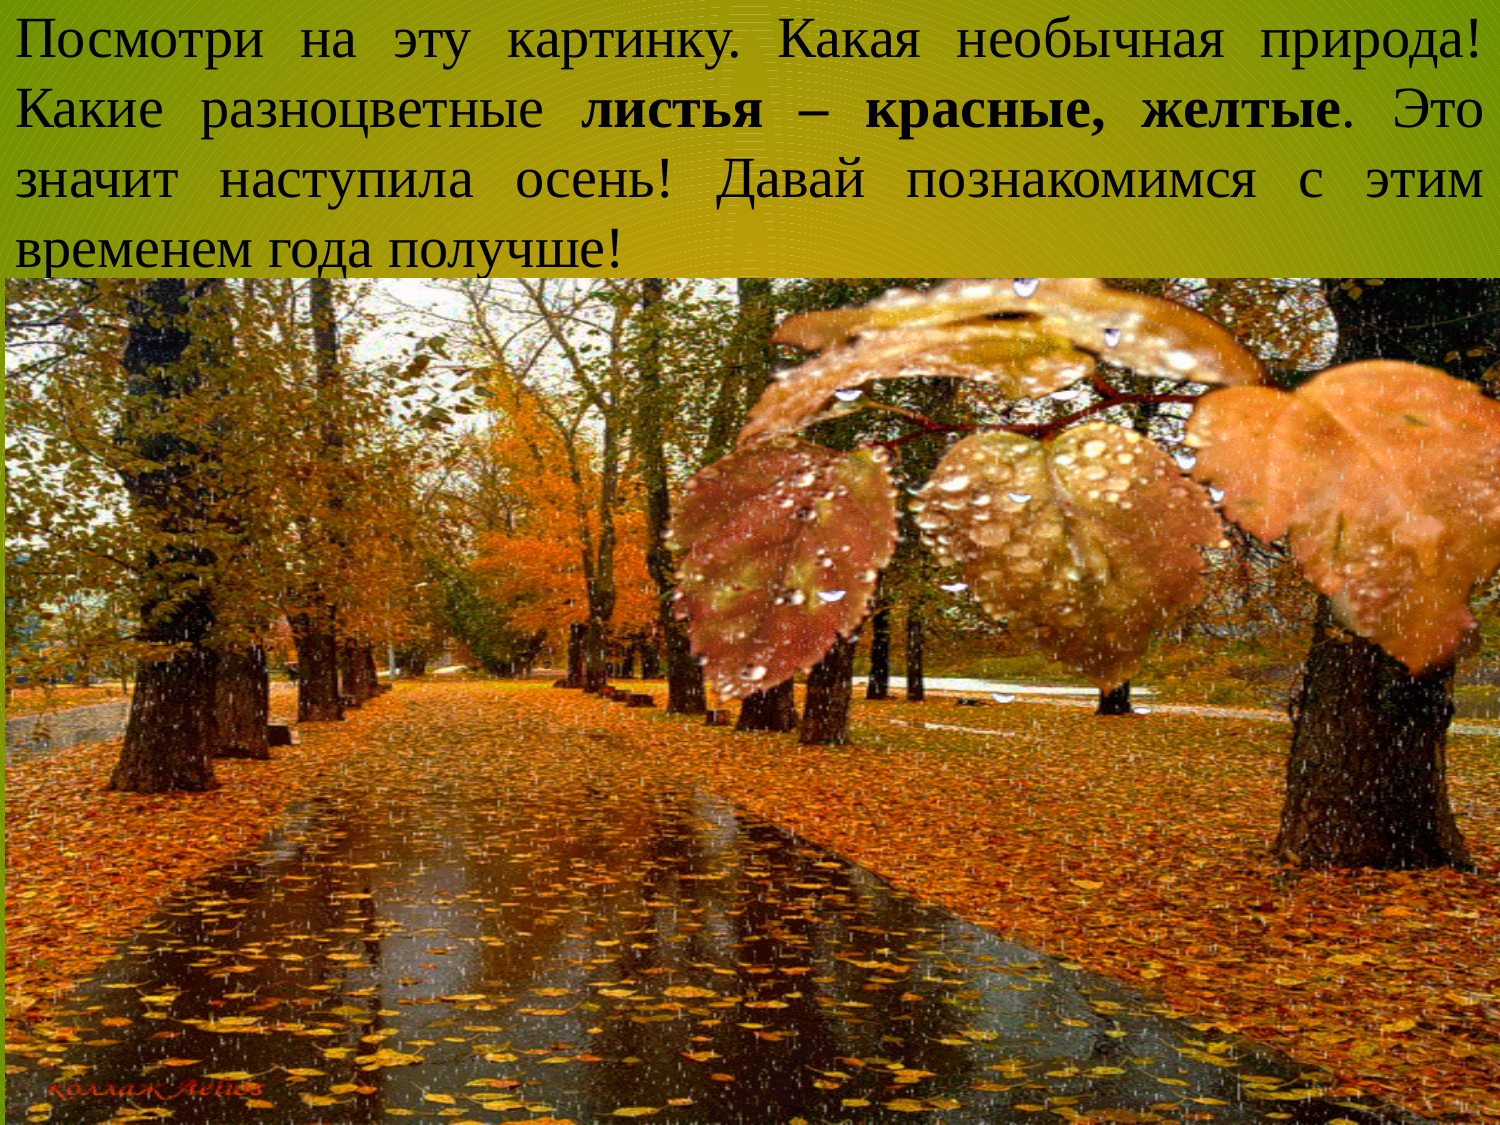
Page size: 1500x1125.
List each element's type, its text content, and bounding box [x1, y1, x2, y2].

picture [5, 278, 1500, 1125]
title Посмотри на эту картинку. Какая необычная природа! Какие разноцветные листья – красные, желтые. Это значит наступила осень! Давай познакомимся с этим временем года получше! [0, 45, 1500, 233]
